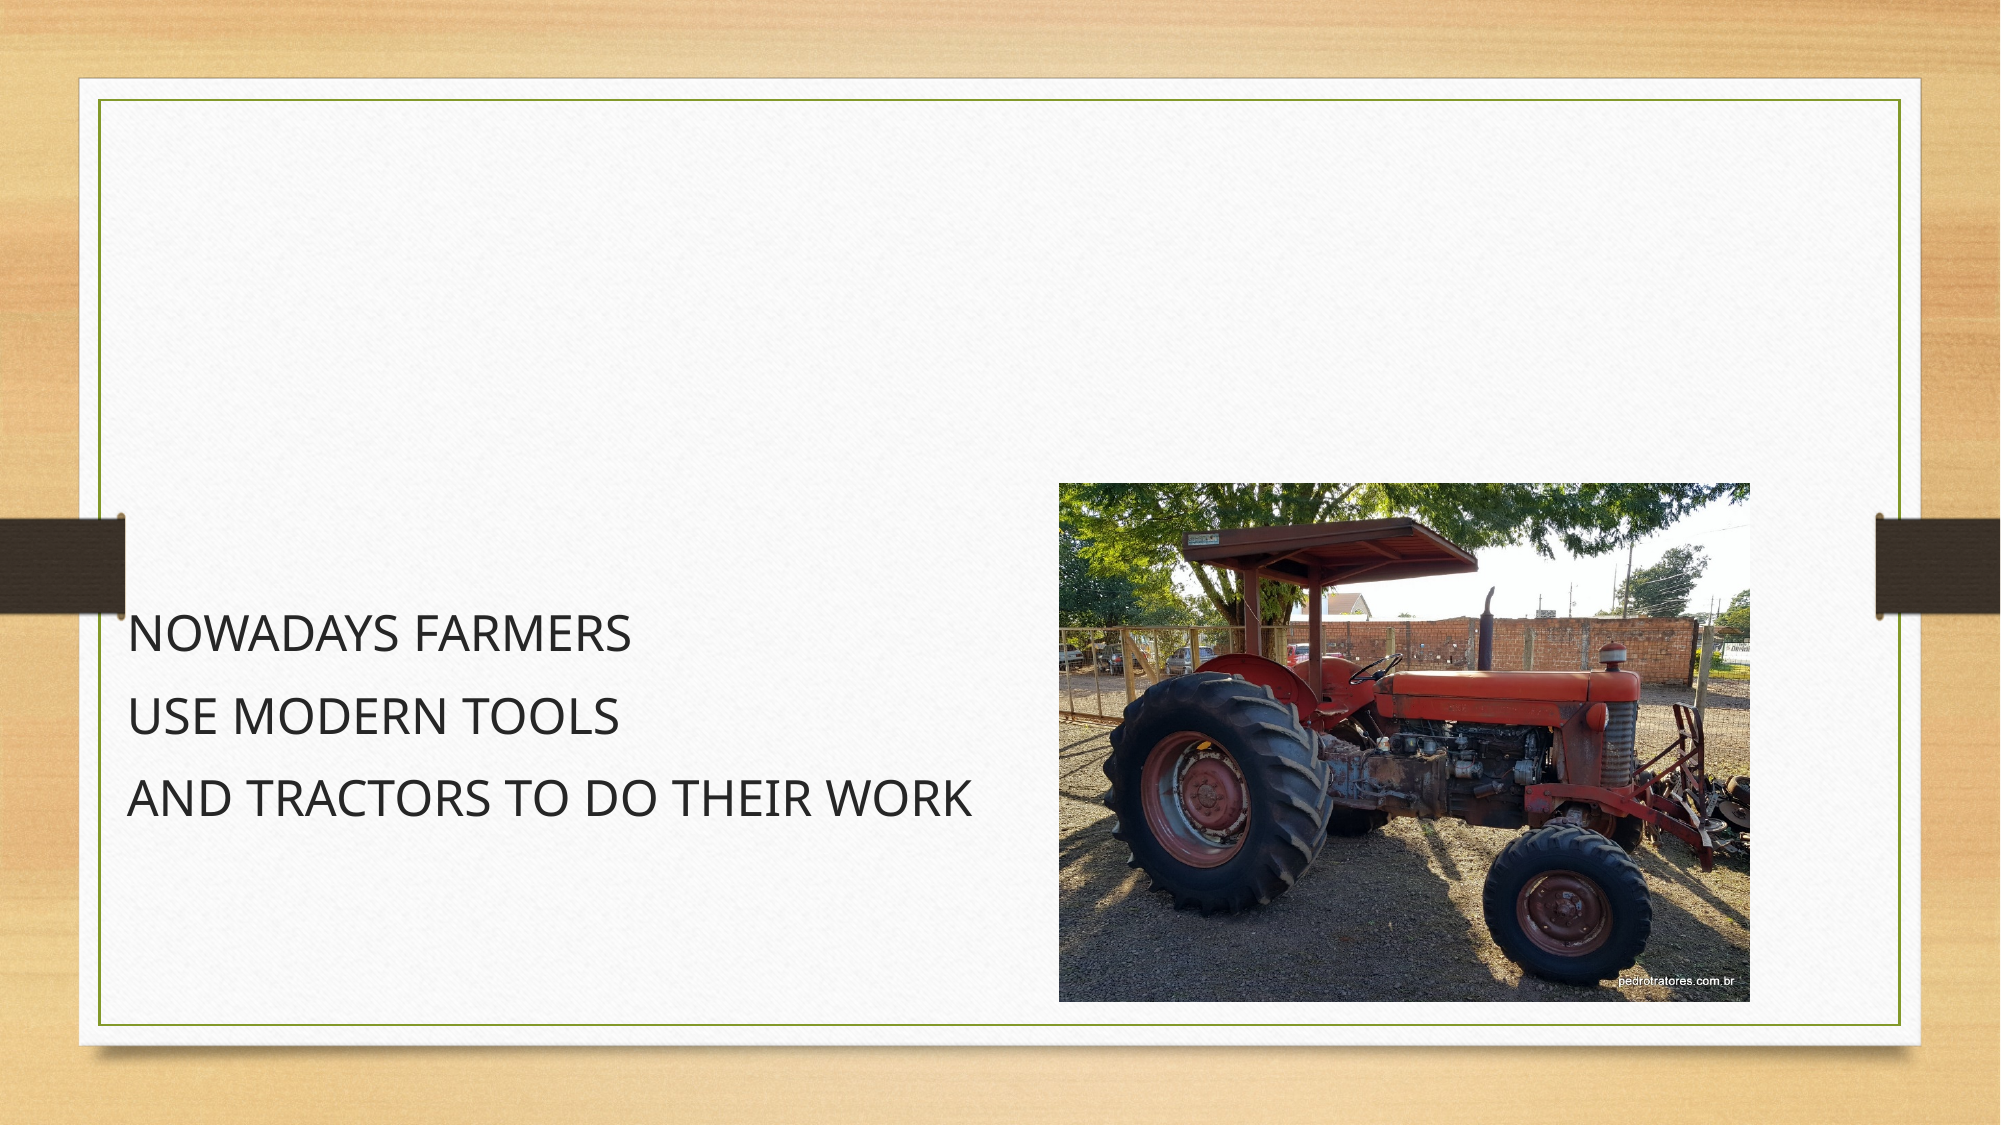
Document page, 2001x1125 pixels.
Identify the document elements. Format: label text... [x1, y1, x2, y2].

list NOWADAYS FARMERS USE MODERN TOOLS AND TRACTORS TO DO THEIR WORK [111, 429, 1810, 974]
picture [0, 0, 2001, 1125]
